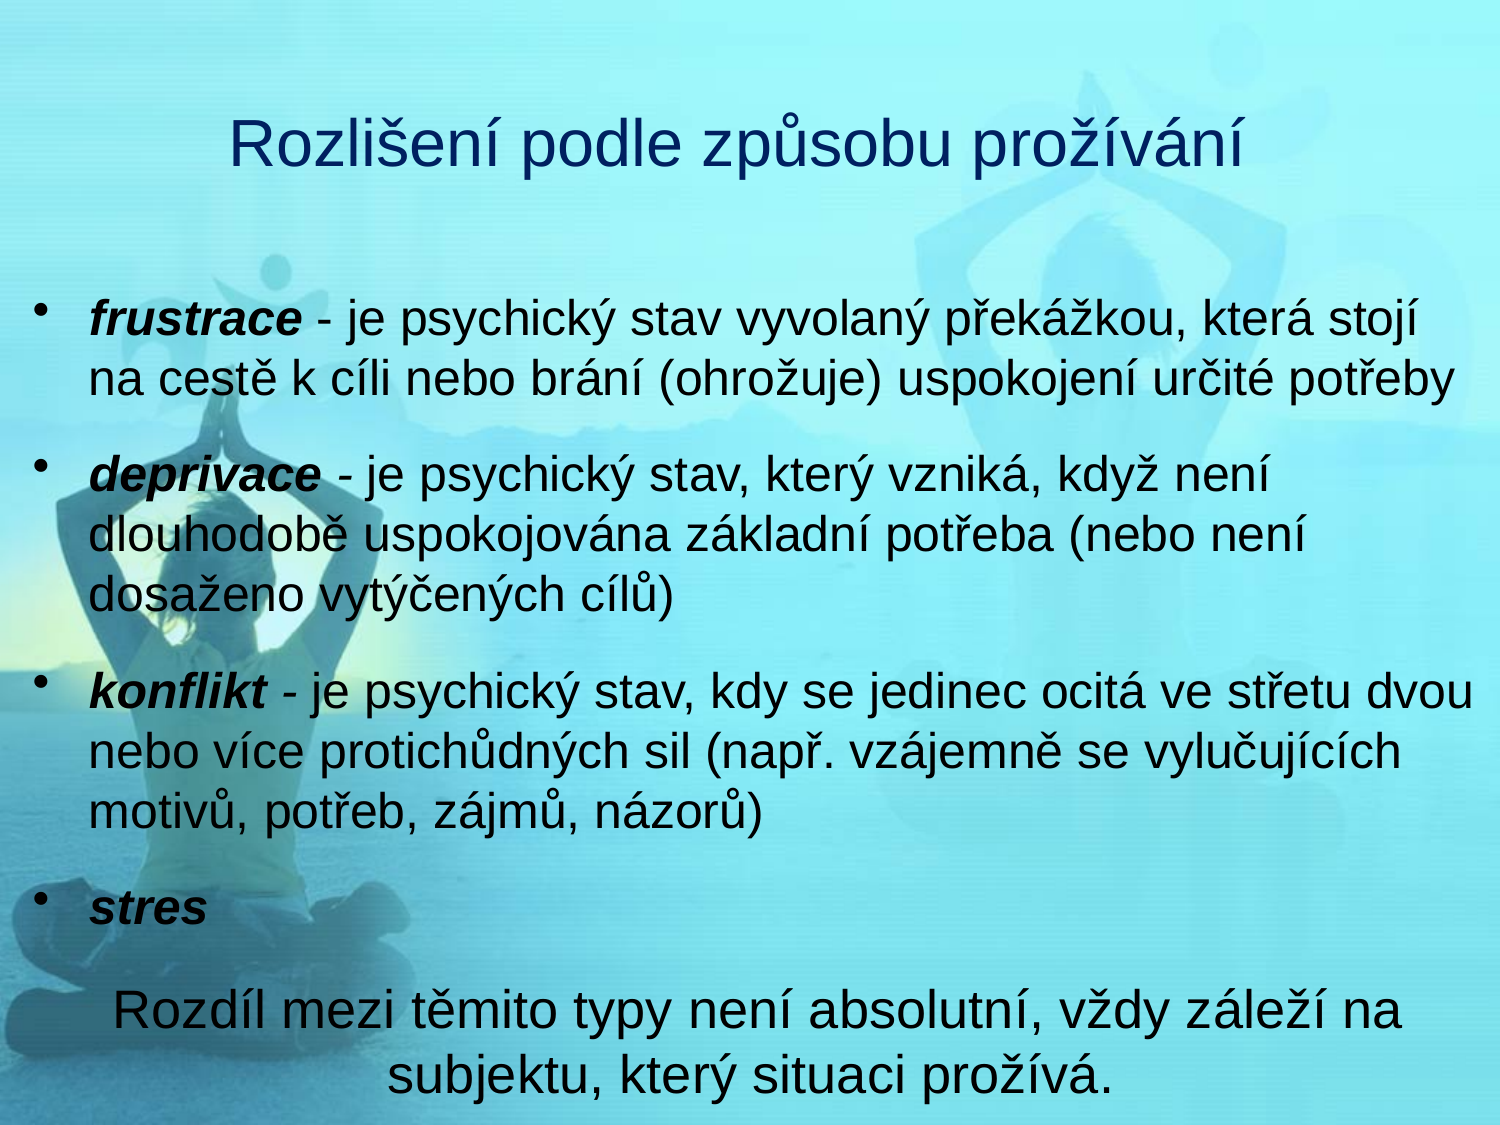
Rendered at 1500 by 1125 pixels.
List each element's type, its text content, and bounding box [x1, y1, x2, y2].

picture [0, 0, 1500, 1125]
list frustrace - je psychický stav vyvolaný překážkou, která stojí na cestě k cíli nebo brání (ohrožuje) uspokojení určité potřeby deprivace - je psychický stav, který vzniká, když není dlouhodobě uspokojována základní potřeba (nebo není dosaženo vytýčených cílů) konflikt - je psychický stav, kdy se jedinec ocitá ve střetu dvou nebo více protichůdných sil (např. vzájemně se vylučujících motivů, potřeb, zájmů, názorů) stres Rozdíl mezi těmito typy není absolutní, vždy záleží na subjektu, který situaci prožívá. [17, 208, 1500, 1125]
title Rozlišení podle způsobu prožívání [27, 0, 1448, 188]
